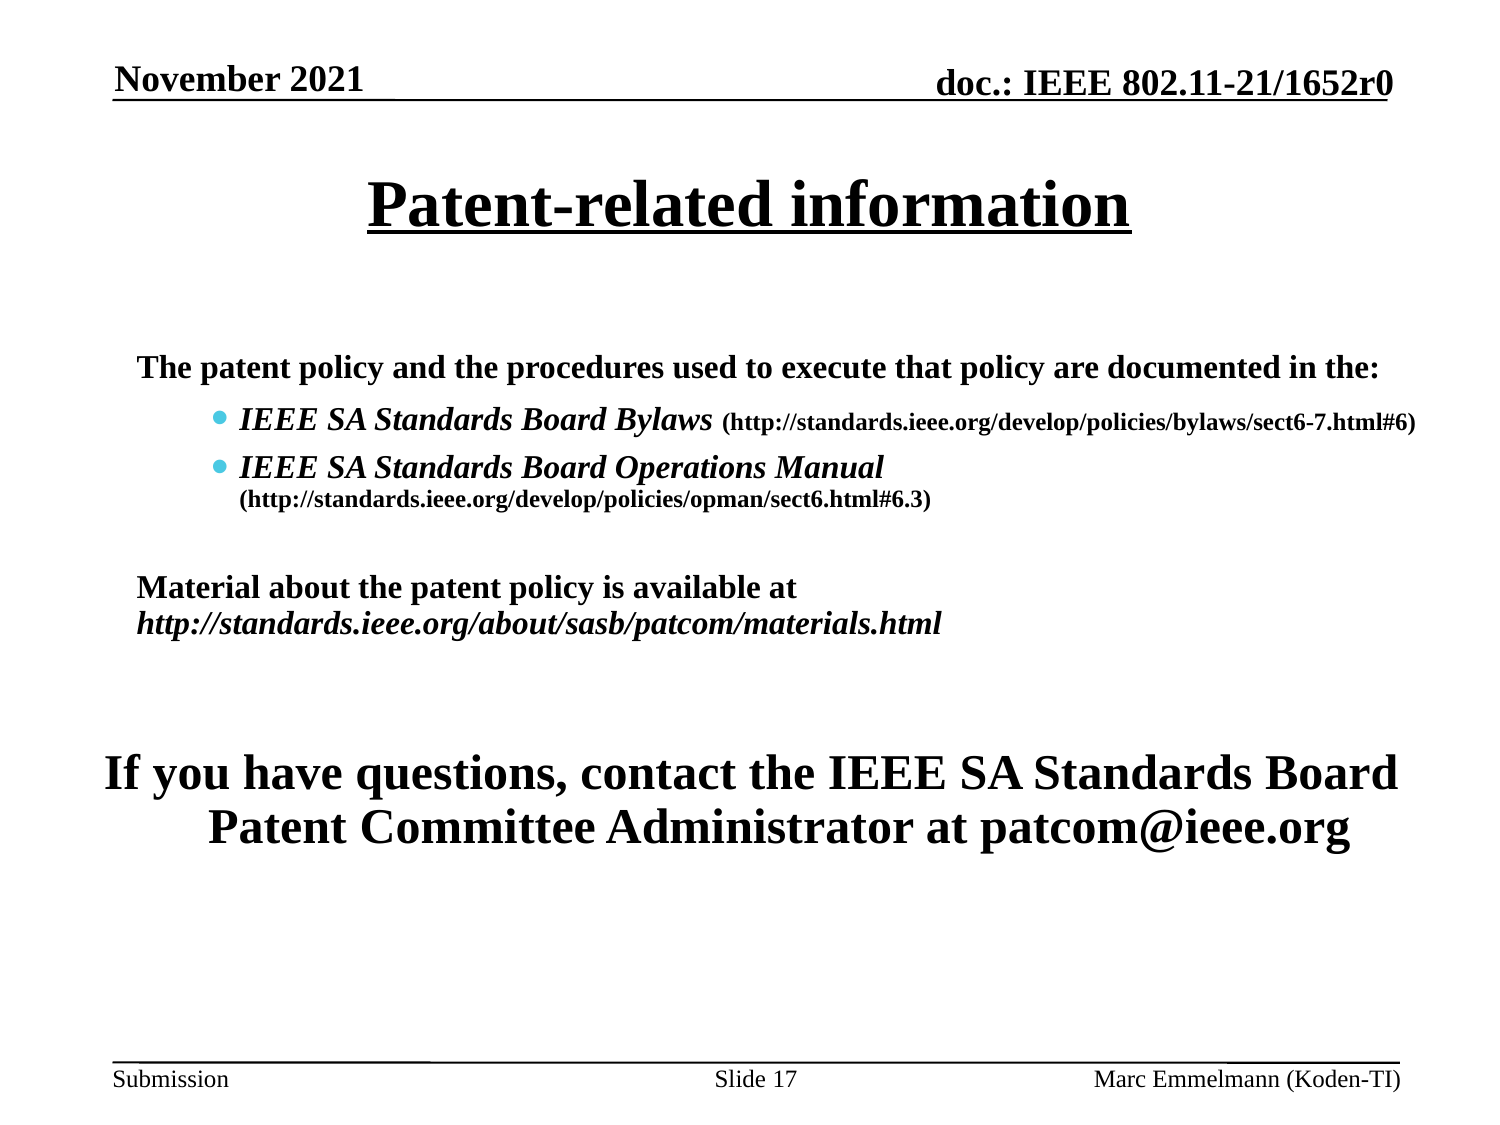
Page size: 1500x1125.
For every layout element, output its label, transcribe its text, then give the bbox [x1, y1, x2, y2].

title Patent-related information [112, 112, 1388, 288]
slide_number Slide 17 [712, 1061, 800, 1123]
list The patent policy and the procedures used to execute that policy are documented in the: IEEE SA Standards Board Bylaws (http://standards.ieee.org/develop/policies/bylaws/sect6-7.html#6) IEEE SA Standards Board Operations Manual (http://standards.ieee.org/develop/policies/opman/sect6.html#6.3) Material about the patent policy is available at http://standards.ieee.org/about/sasb/patcom/materials.html If you have questions, contact the IEEE SA Standards Board Patent Committee Administrator at patcom@ieee.org [62, 299, 1438, 975]
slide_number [114, 54, 423, 100]
footer Marc Emmelmann (Koden-TI) [878, 1061, 1402, 1093]
